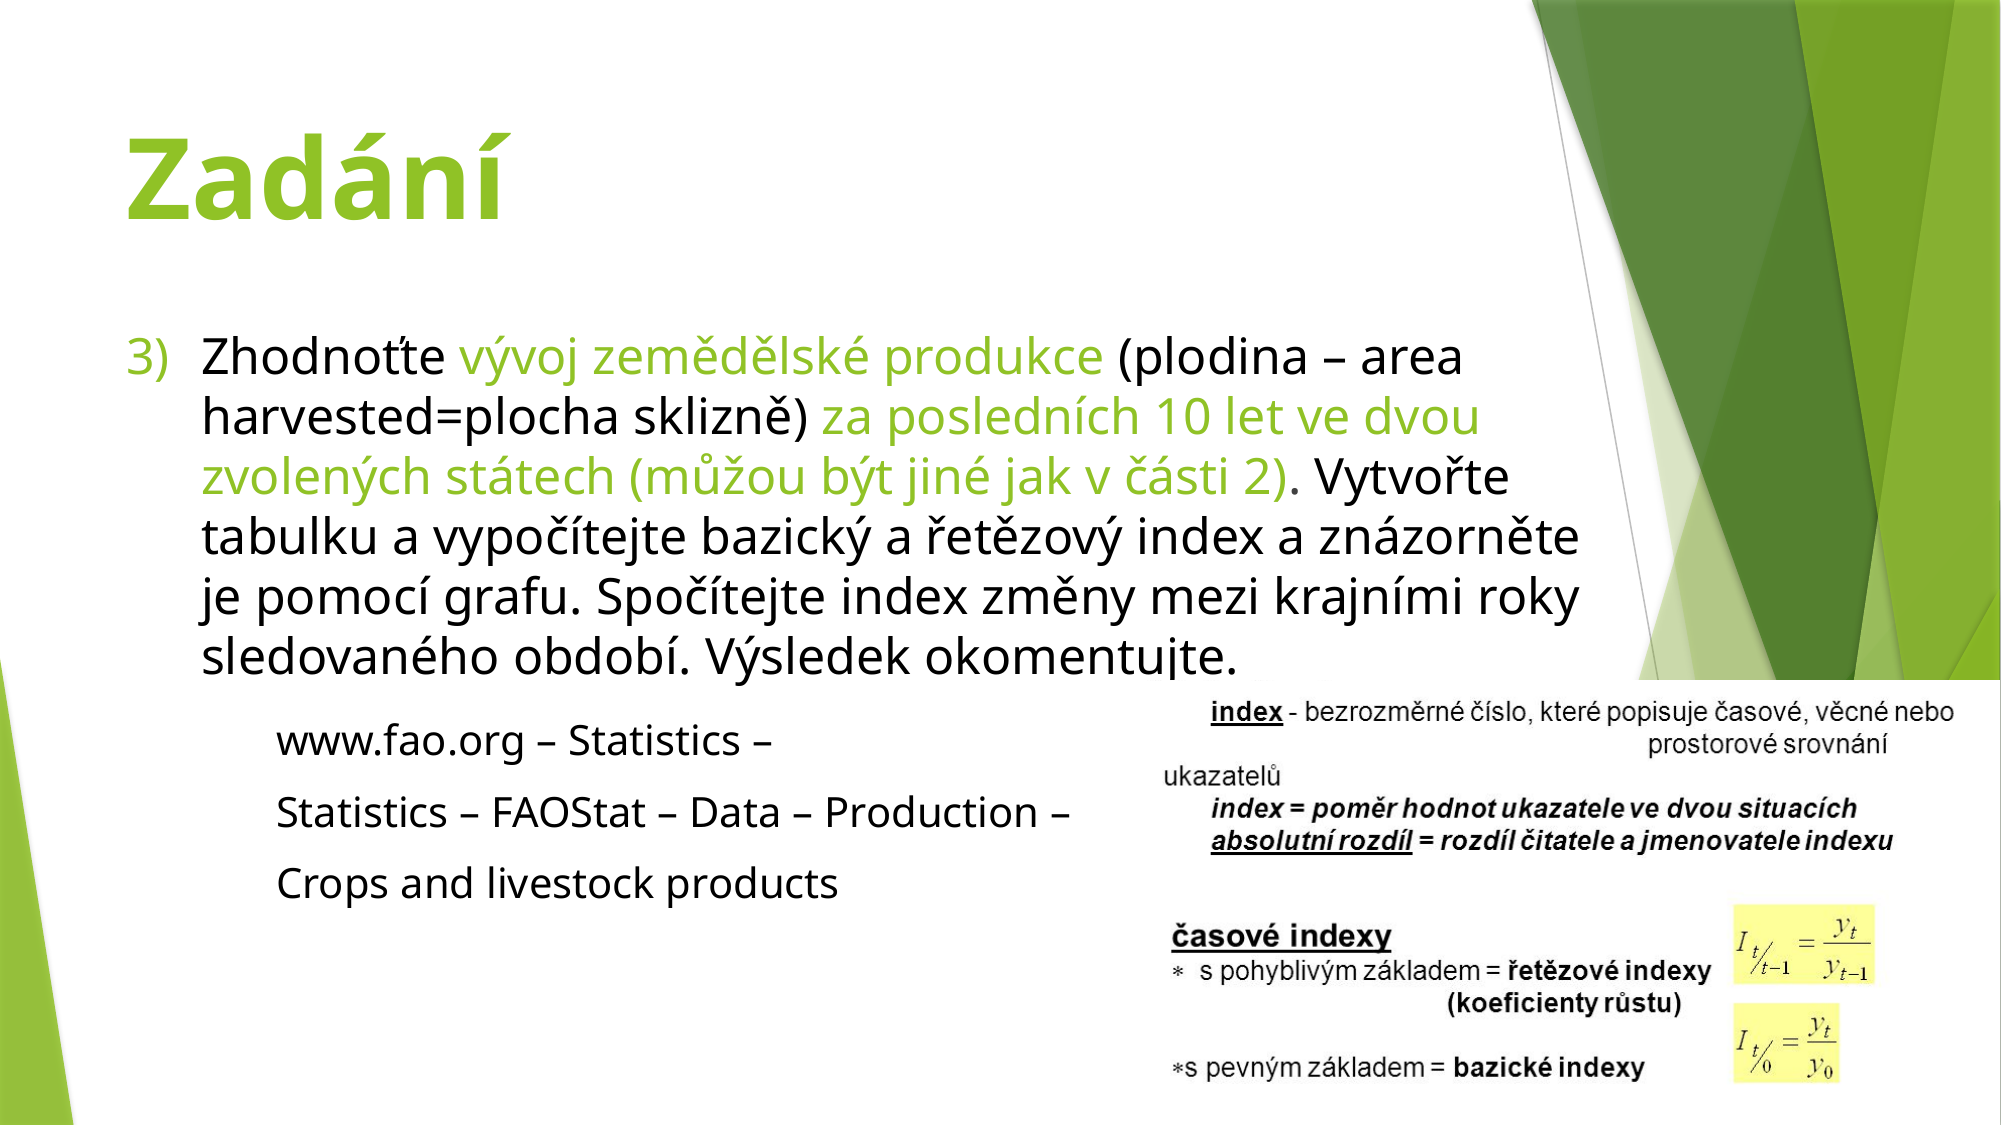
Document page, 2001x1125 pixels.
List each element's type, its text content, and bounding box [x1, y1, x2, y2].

title Zadání [111, 99, 1522, 316]
picture [1121, 680, 2000, 1125]
list Zhodnoťte vývoj zemědělské produkce (plodina – area harvested=plocha sklizně) za posledních 10 let ve dvou zvolených státech (můžou být jiné jak v části 2). Vytvořte tabulku a vypočítejte bazický a řetězový index a znázorněte je pomocí grafu. Spočítejte index změny mezi krajními roky sledovaného období. Výsledek okomentujte. www.fao.org – Statistics – Statistics – FAOStat – Data – Production – Crops and livestock products [111, 316, 1606, 991]
